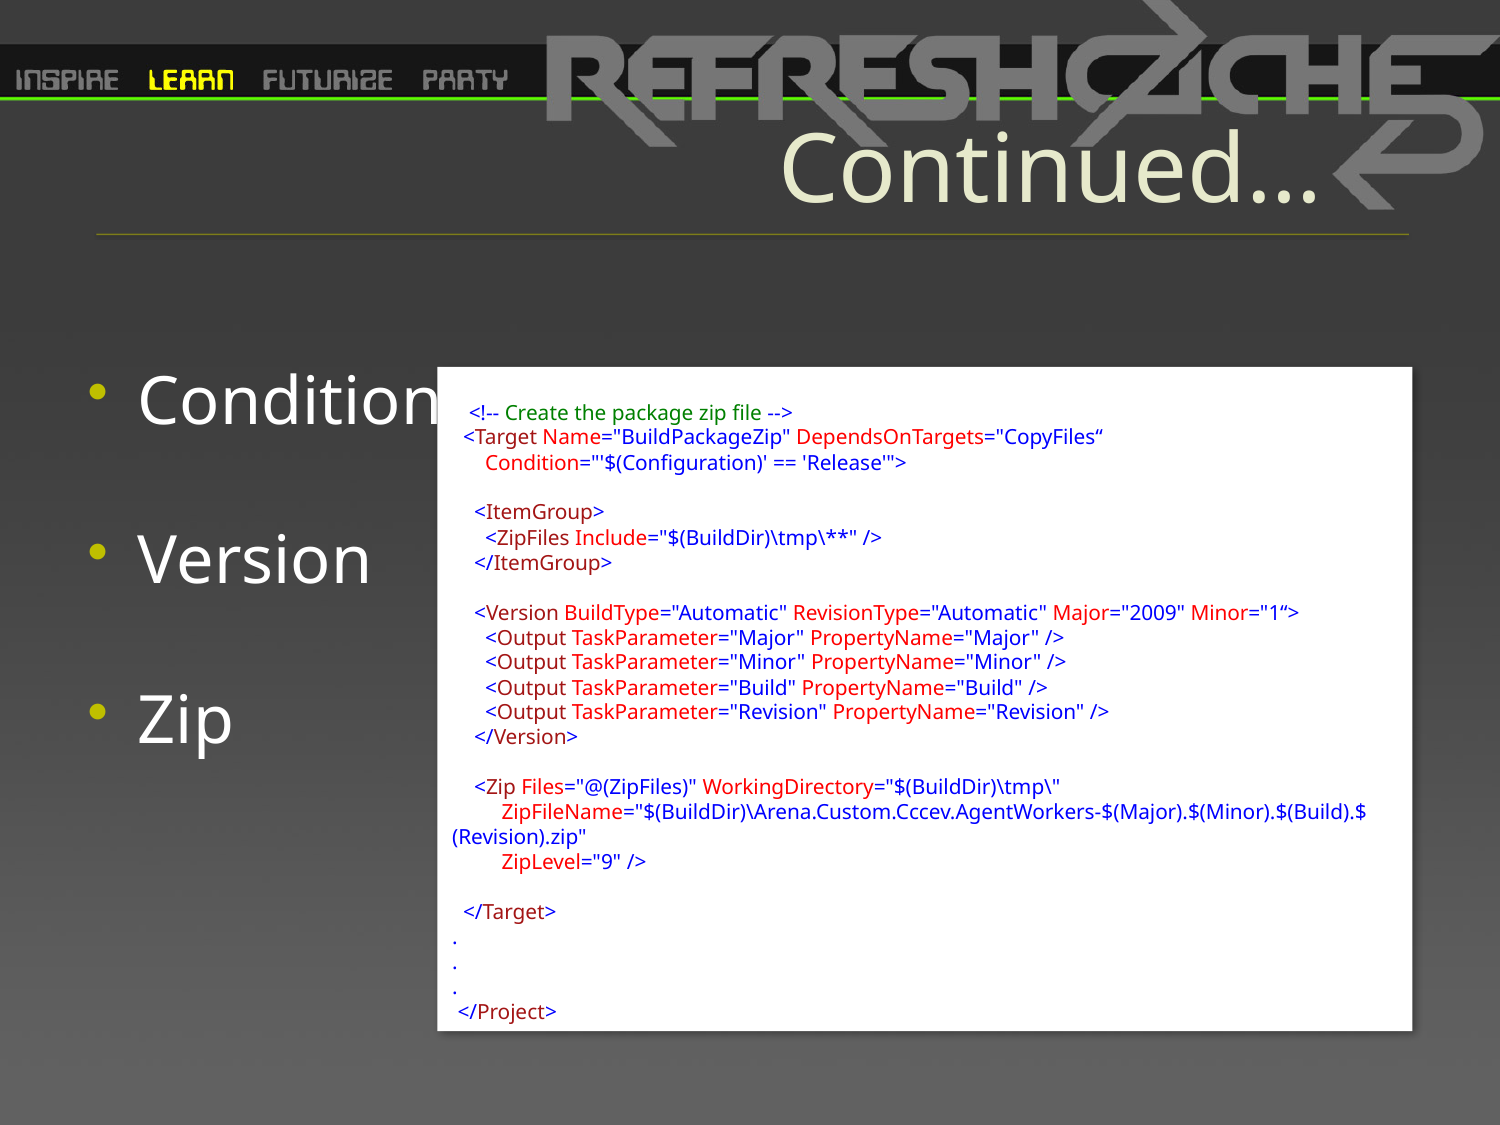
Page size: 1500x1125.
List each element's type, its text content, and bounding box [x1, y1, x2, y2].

picture [0, 0, 1500, 1125]
title Continued… [75, 41, 1338, 230]
text_box <!-- Create the package zip file --> <Target Name="BuildPackageZip" DependsOnTargets="CopyFiles“ Condition="'$(Configuration)' == 'Release'"> <ItemGroup> <ZipFiles Include="$(BuildDir)\tmp\**" /> </ItemGroup> <Version BuildType="Automatic" RevisionType="Automatic" Major="2009" Minor="1“> <Output TaskParameter="Major" PropertyName="Major" /> <Output TaskParameter="Minor" PropertyName="Minor" /> <Output TaskParameter="Build" PropertyName="Build" /> <Output TaskParameter="Revision" PropertyName="Revision" /> </Version> <Zip Files="@(ZipFiles)" WorkingDirectory="$(BuildDir)\tmp\" ZipFileName="$(BuildDir)\Arena.Custom.Cccev.AgentWorkers-$(Major).$(Minor).$(Build).$(Revision).zip" ZipLevel="9" /> </Target> . . . </Project> [437, 366, 1413, 1032]
list Condition Version Zip [75, 270, 1425, 1013]
